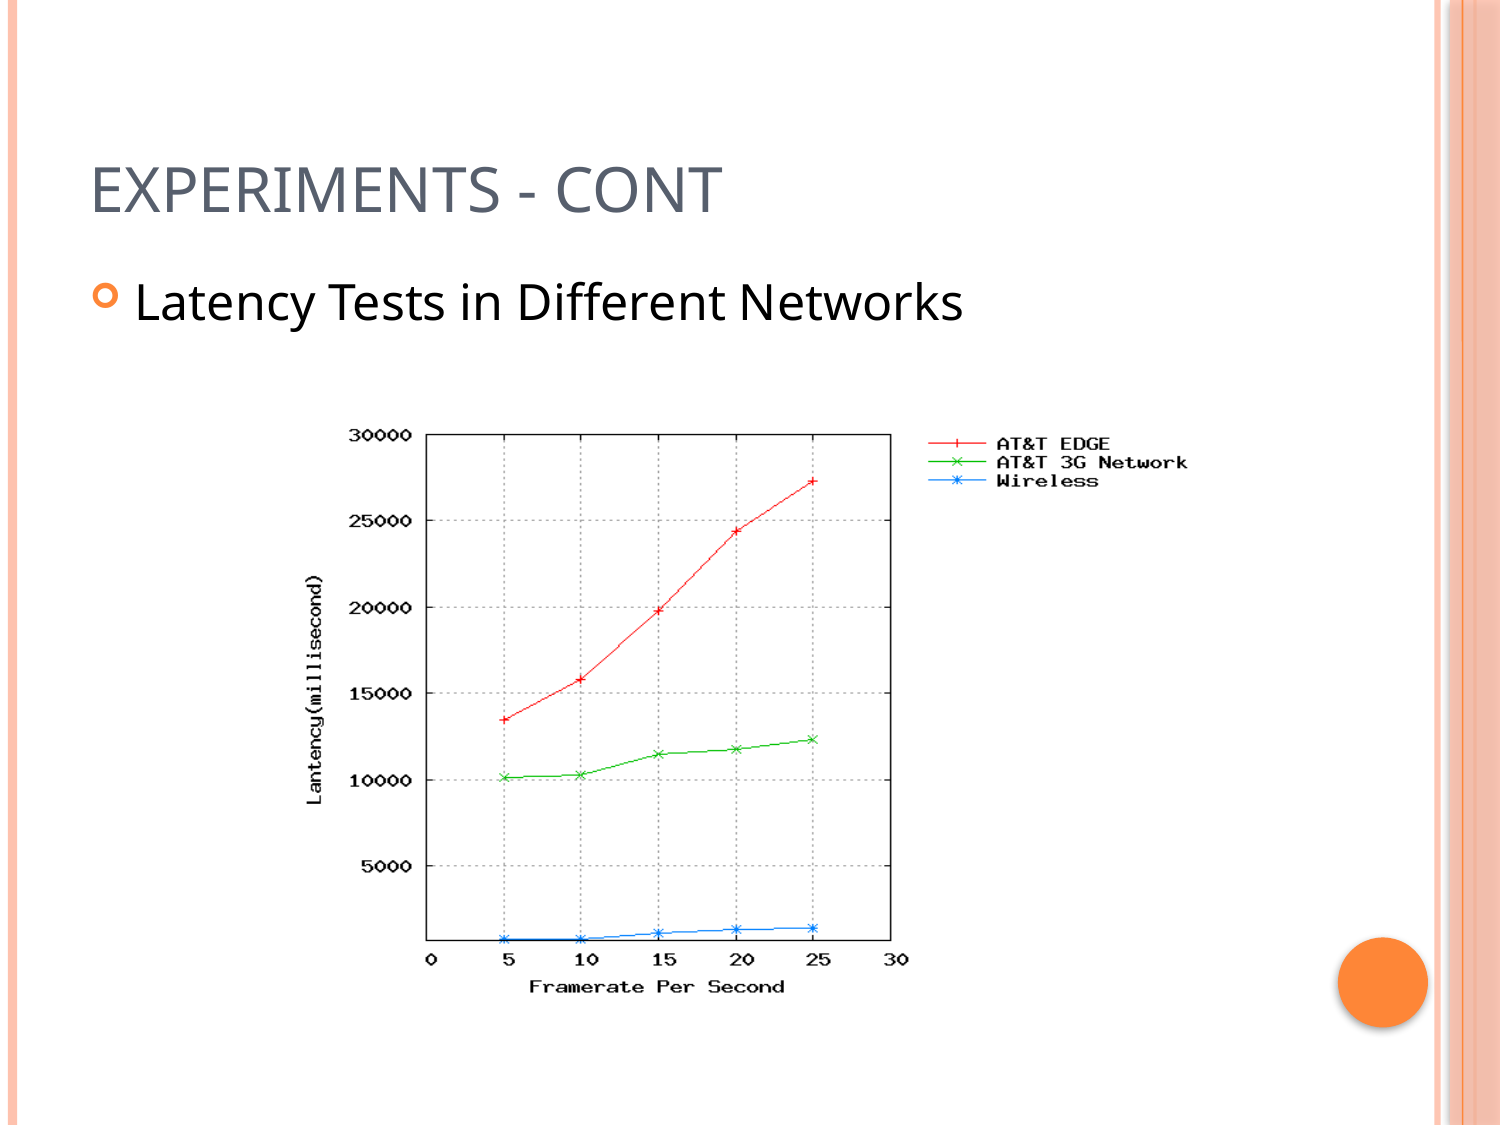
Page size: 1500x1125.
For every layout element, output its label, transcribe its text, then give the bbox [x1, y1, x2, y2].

list Latency Tests in Different Networks [75, 262, 1300, 1062]
title Experiments - cont [75, 45, 1300, 233]
picture [296, 411, 1204, 1001]
